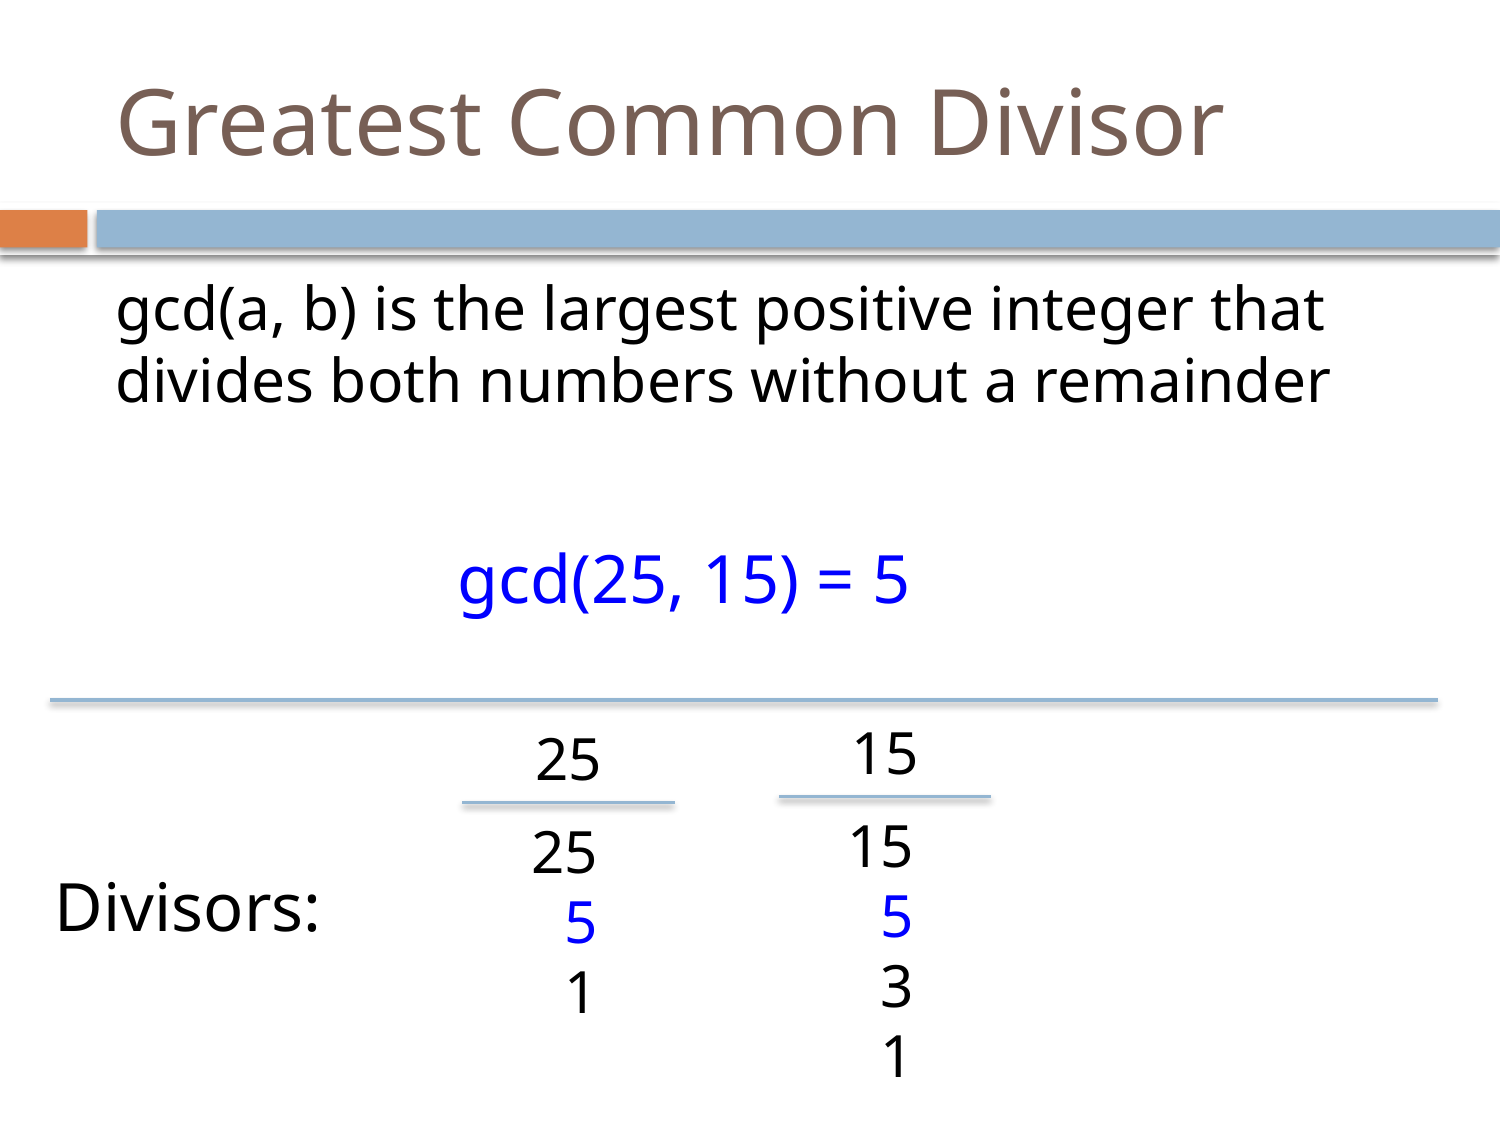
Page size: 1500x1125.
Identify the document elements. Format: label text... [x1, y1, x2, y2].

text_box gcd(25, 15) = 5 [442, 529, 926, 625]
text_box 25 [520, 714, 617, 800]
text_box 15 [837, 710, 934, 794]
text_box 25 5 1 [516, 813, 613, 1033]
text_box 15 5 3 1 [832, 807, 929, 1097]
title Greatest Common Divisor [100, 37, 1438, 200]
text_box Divisors: [40, 857, 337, 953]
list gcd(a, b) is the largest positive integer that divides both numbers without a remainder [100, 262, 1438, 425]
